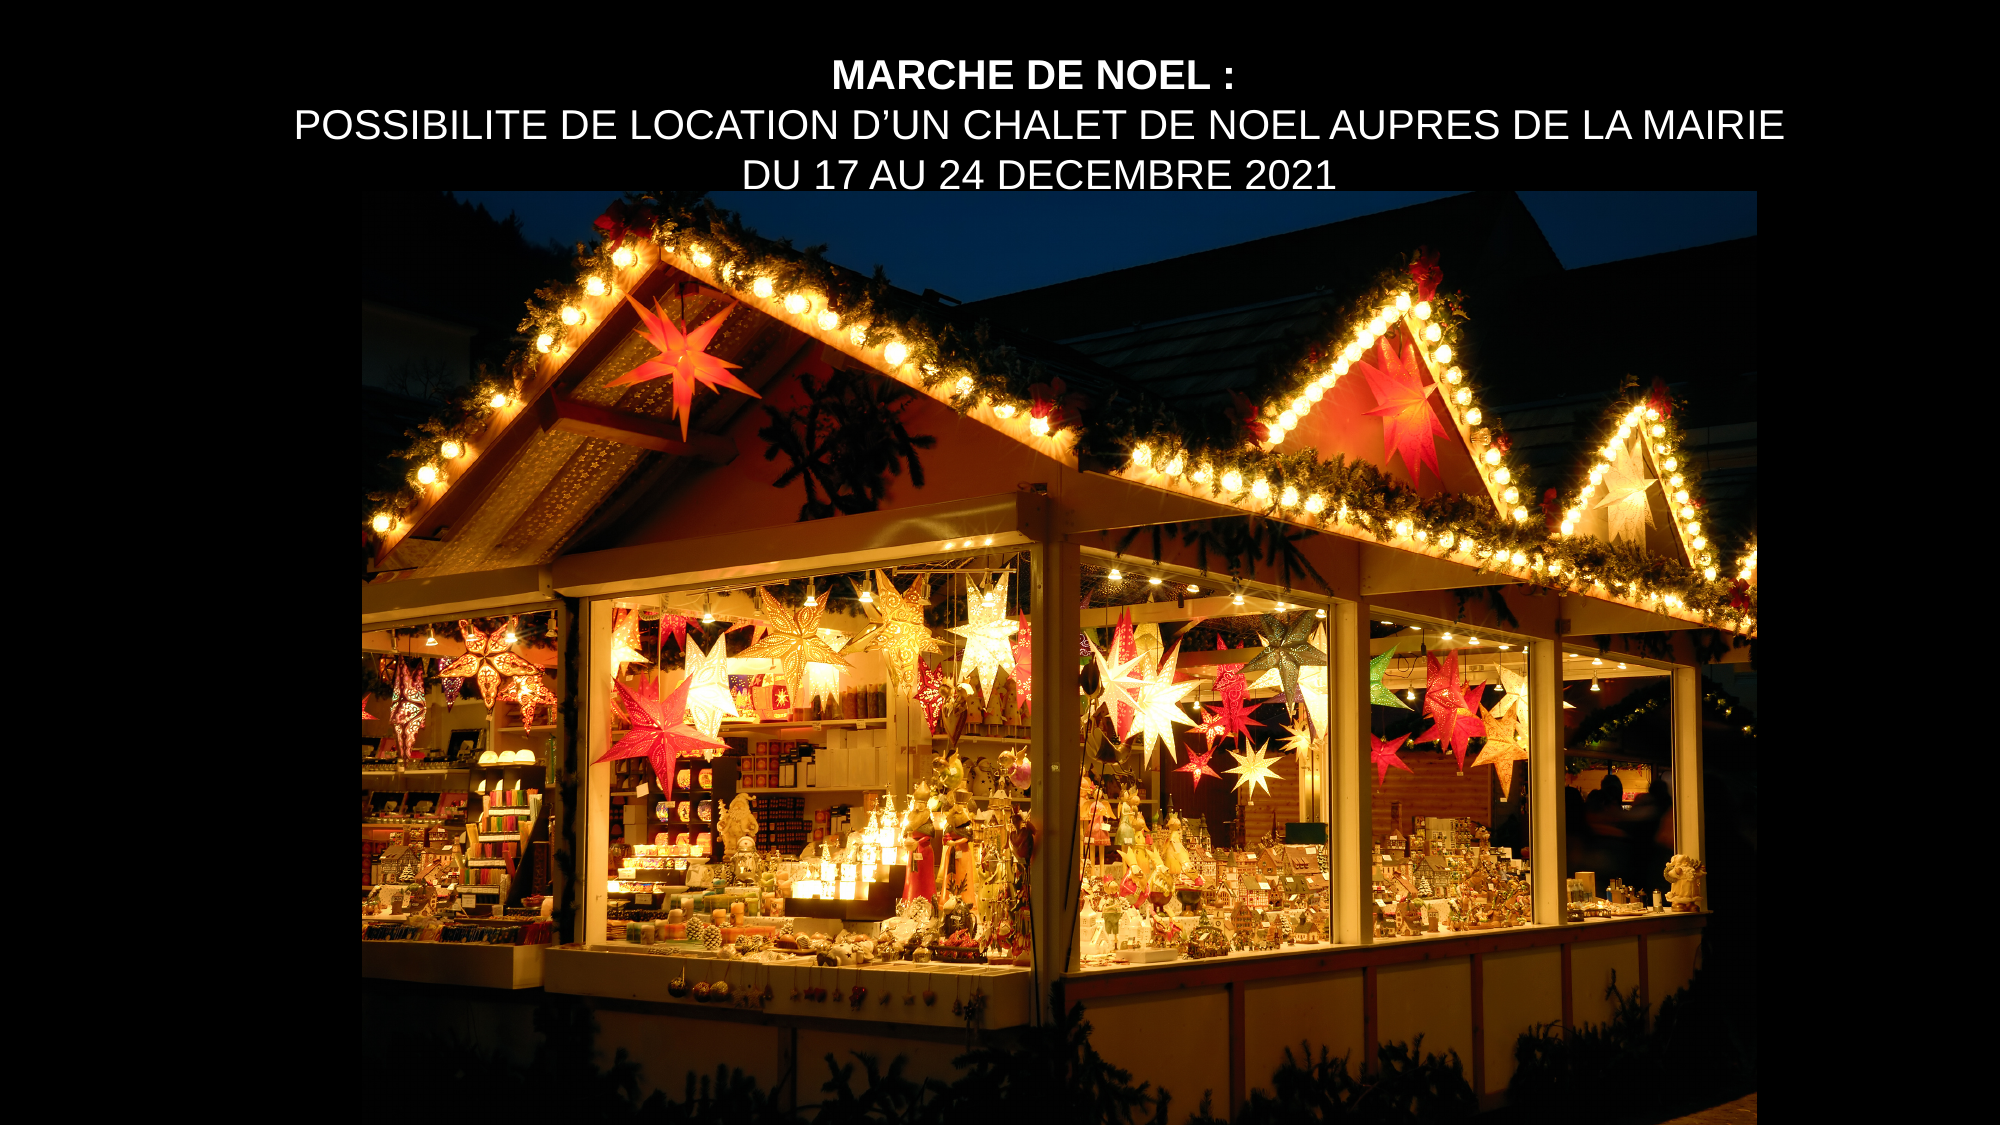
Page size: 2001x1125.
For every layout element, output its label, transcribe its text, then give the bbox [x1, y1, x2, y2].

picture [362, 191, 1757, 1125]
text_box MARCHE DE NOEL : POSSIBILITE DE LOCATION D’UN CHALET DE NOEL AUPRES DE LA MAIRIE DU 17 AU 24 DECEMBRE 2021 [222, 40, 1857, 206]
